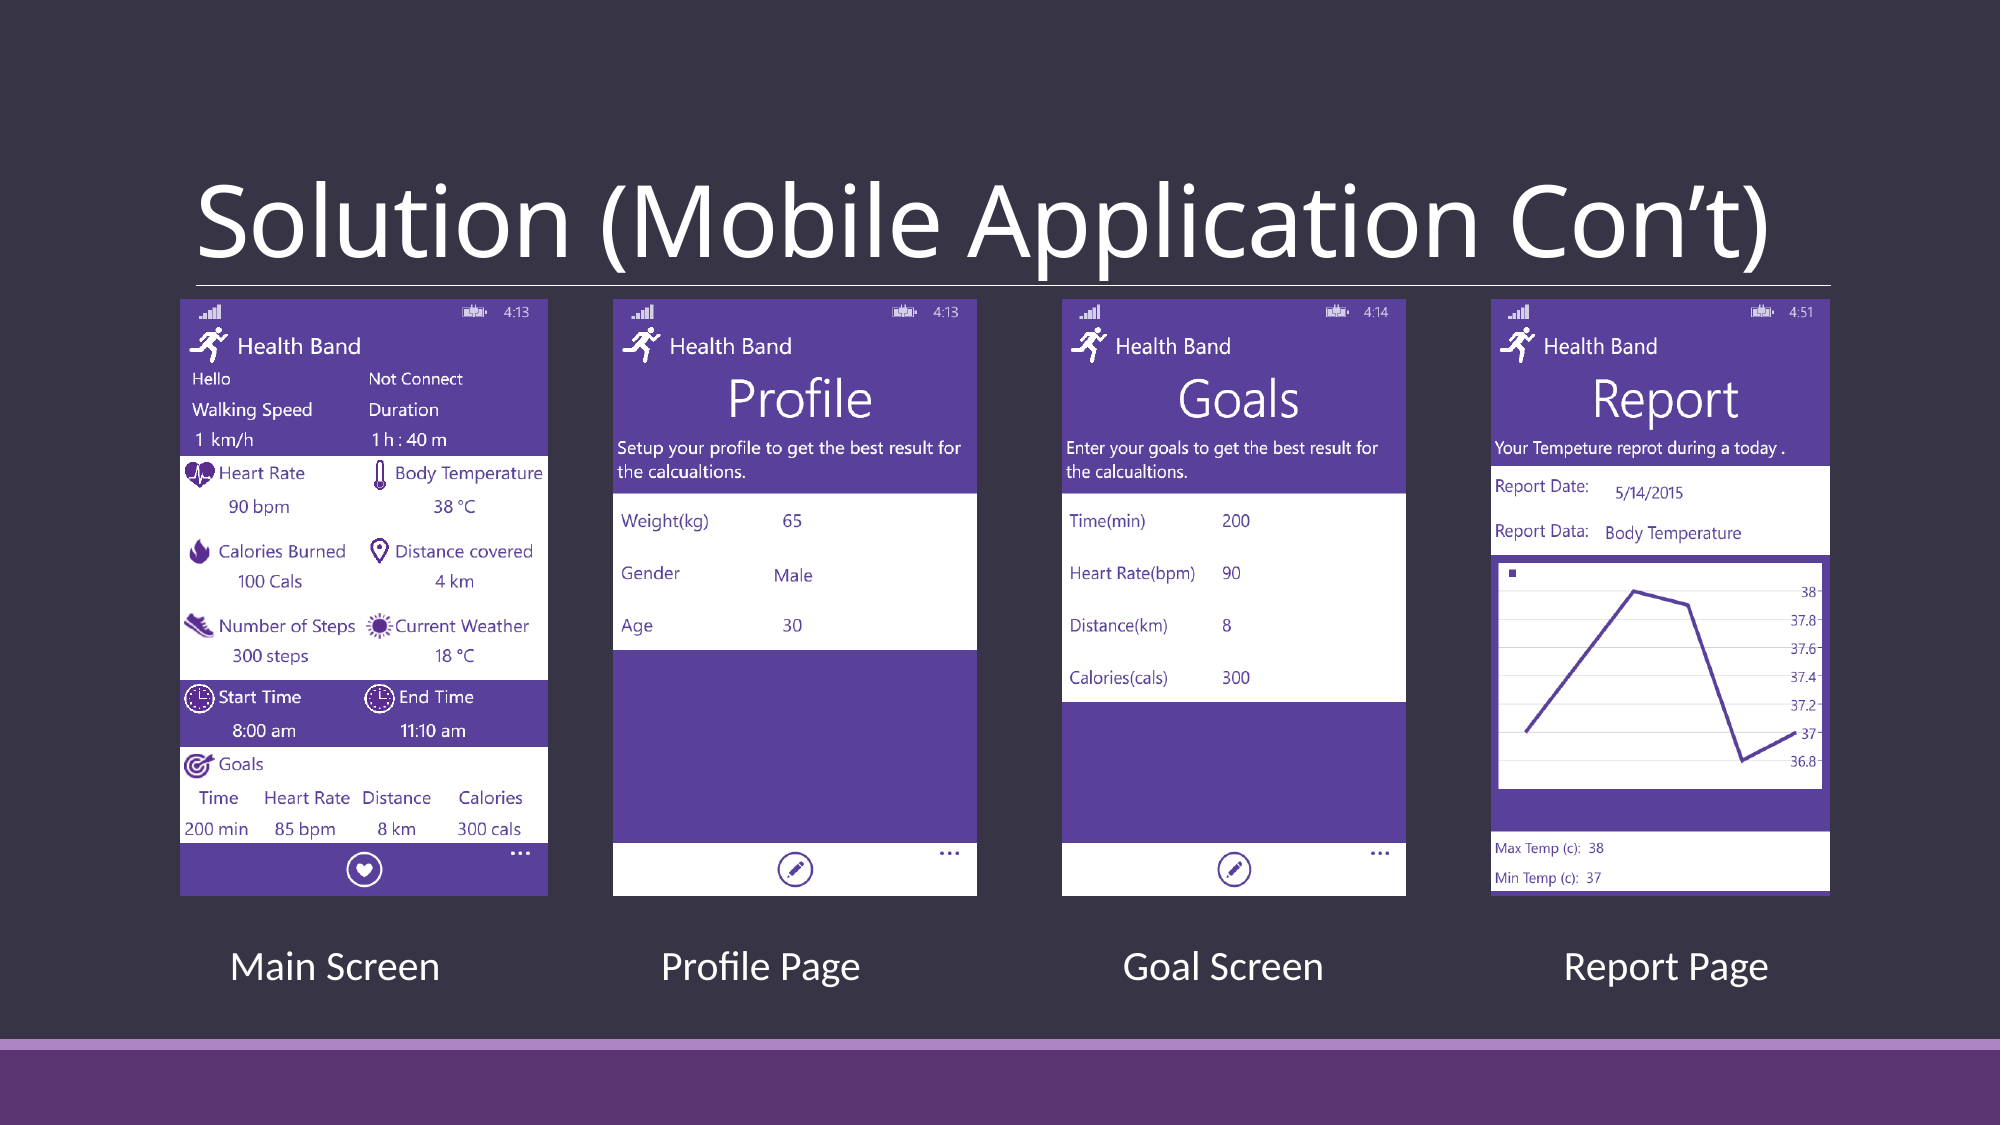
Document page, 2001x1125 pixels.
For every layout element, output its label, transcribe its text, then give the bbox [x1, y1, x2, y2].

text_box Profile Page [646, 930, 944, 996]
picture [1061, 299, 1407, 897]
text_box Report Page [1549, 930, 1847, 996]
picture [613, 299, 977, 897]
picture [179, 299, 548, 897]
text_box Main Screen [214, 930, 513, 996]
picture [1490, 299, 1831, 897]
title Solution (Mobile Application Con’t) [180, 47, 1830, 285]
text_box Goal Screen [1108, 930, 1406, 996]
